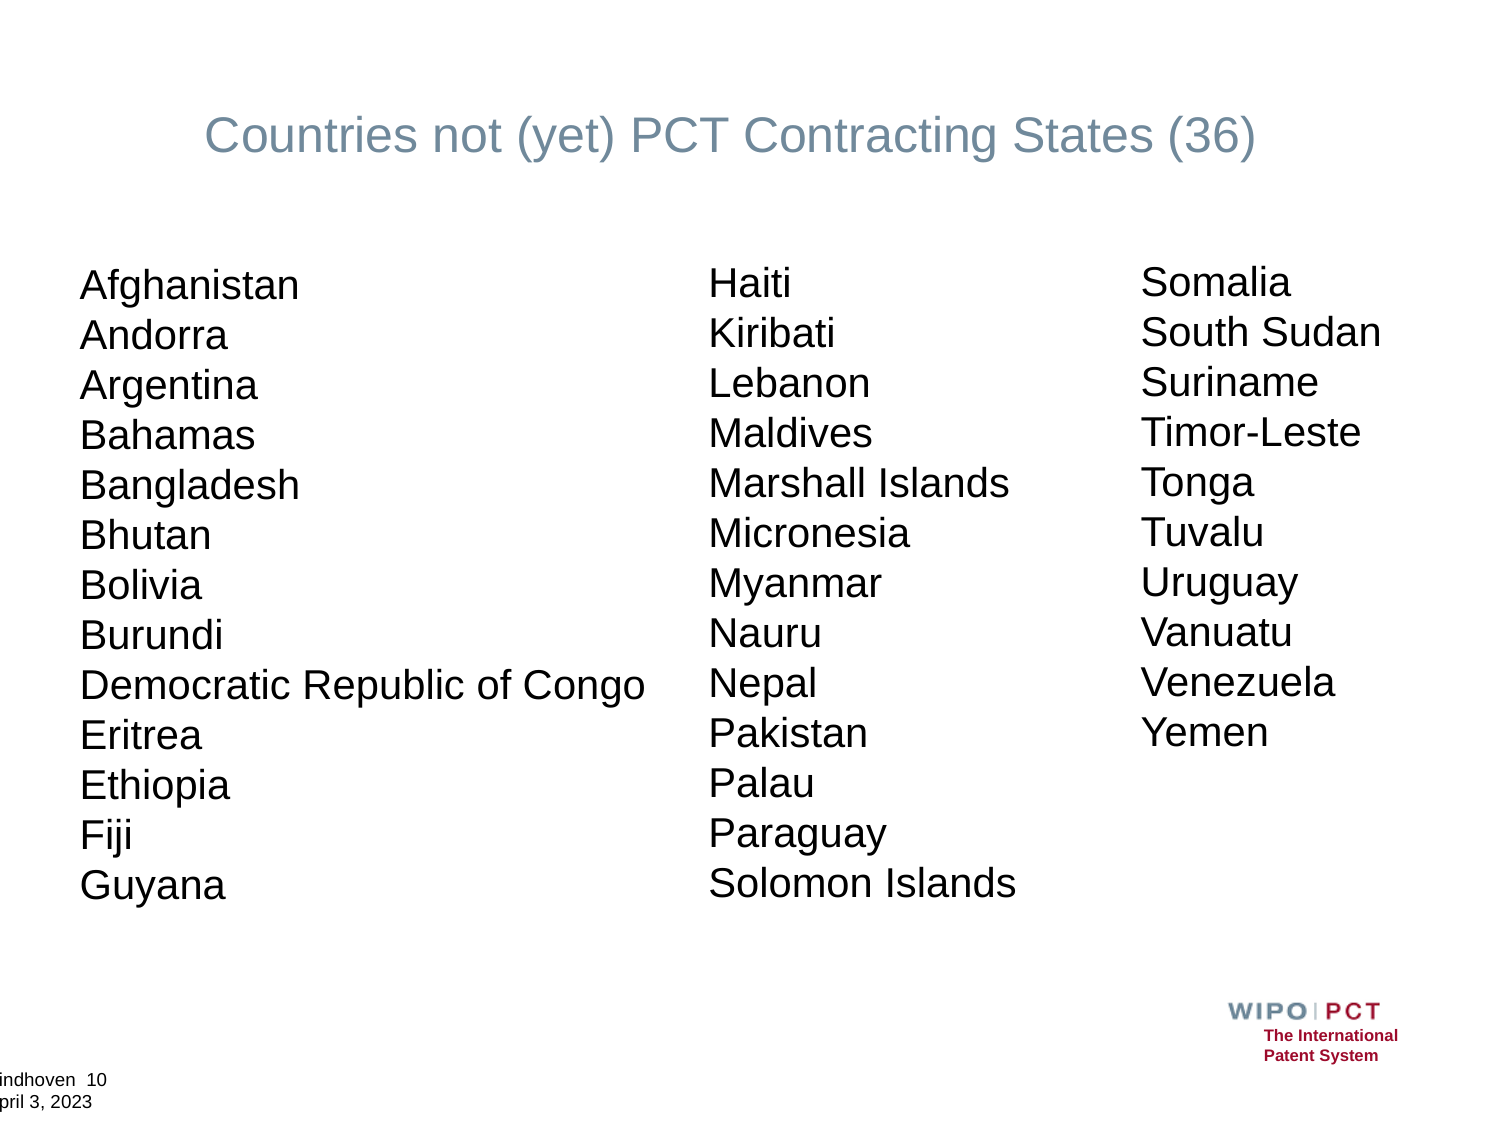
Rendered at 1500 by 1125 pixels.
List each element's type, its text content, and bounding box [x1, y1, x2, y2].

title Countries not (yet) PCT Contracting States (36) [39, 57, 1424, 209]
text_box Haiti Kiribati Lebanon Maldives Marshall Islands Micronesia Myanmar Nauru Nepal Pakistan Palau Paraguay Solomon Islands [693, 248, 1034, 964]
text_box Somalia South Sudan Suriname Timor-Leste Tonga Tuvalu Uruguay Vanuatu Venezuela Yemen [1125, 247, 1471, 763]
picture [1220, 995, 1386, 1024]
text_box Afghanistan Andorra Argentina Bahamas Bangladesh Bhutan Bolivia Burundi Democratic Republic of Congo Eritrea Ethiopia Fiji Guyana [64, 250, 668, 916]
